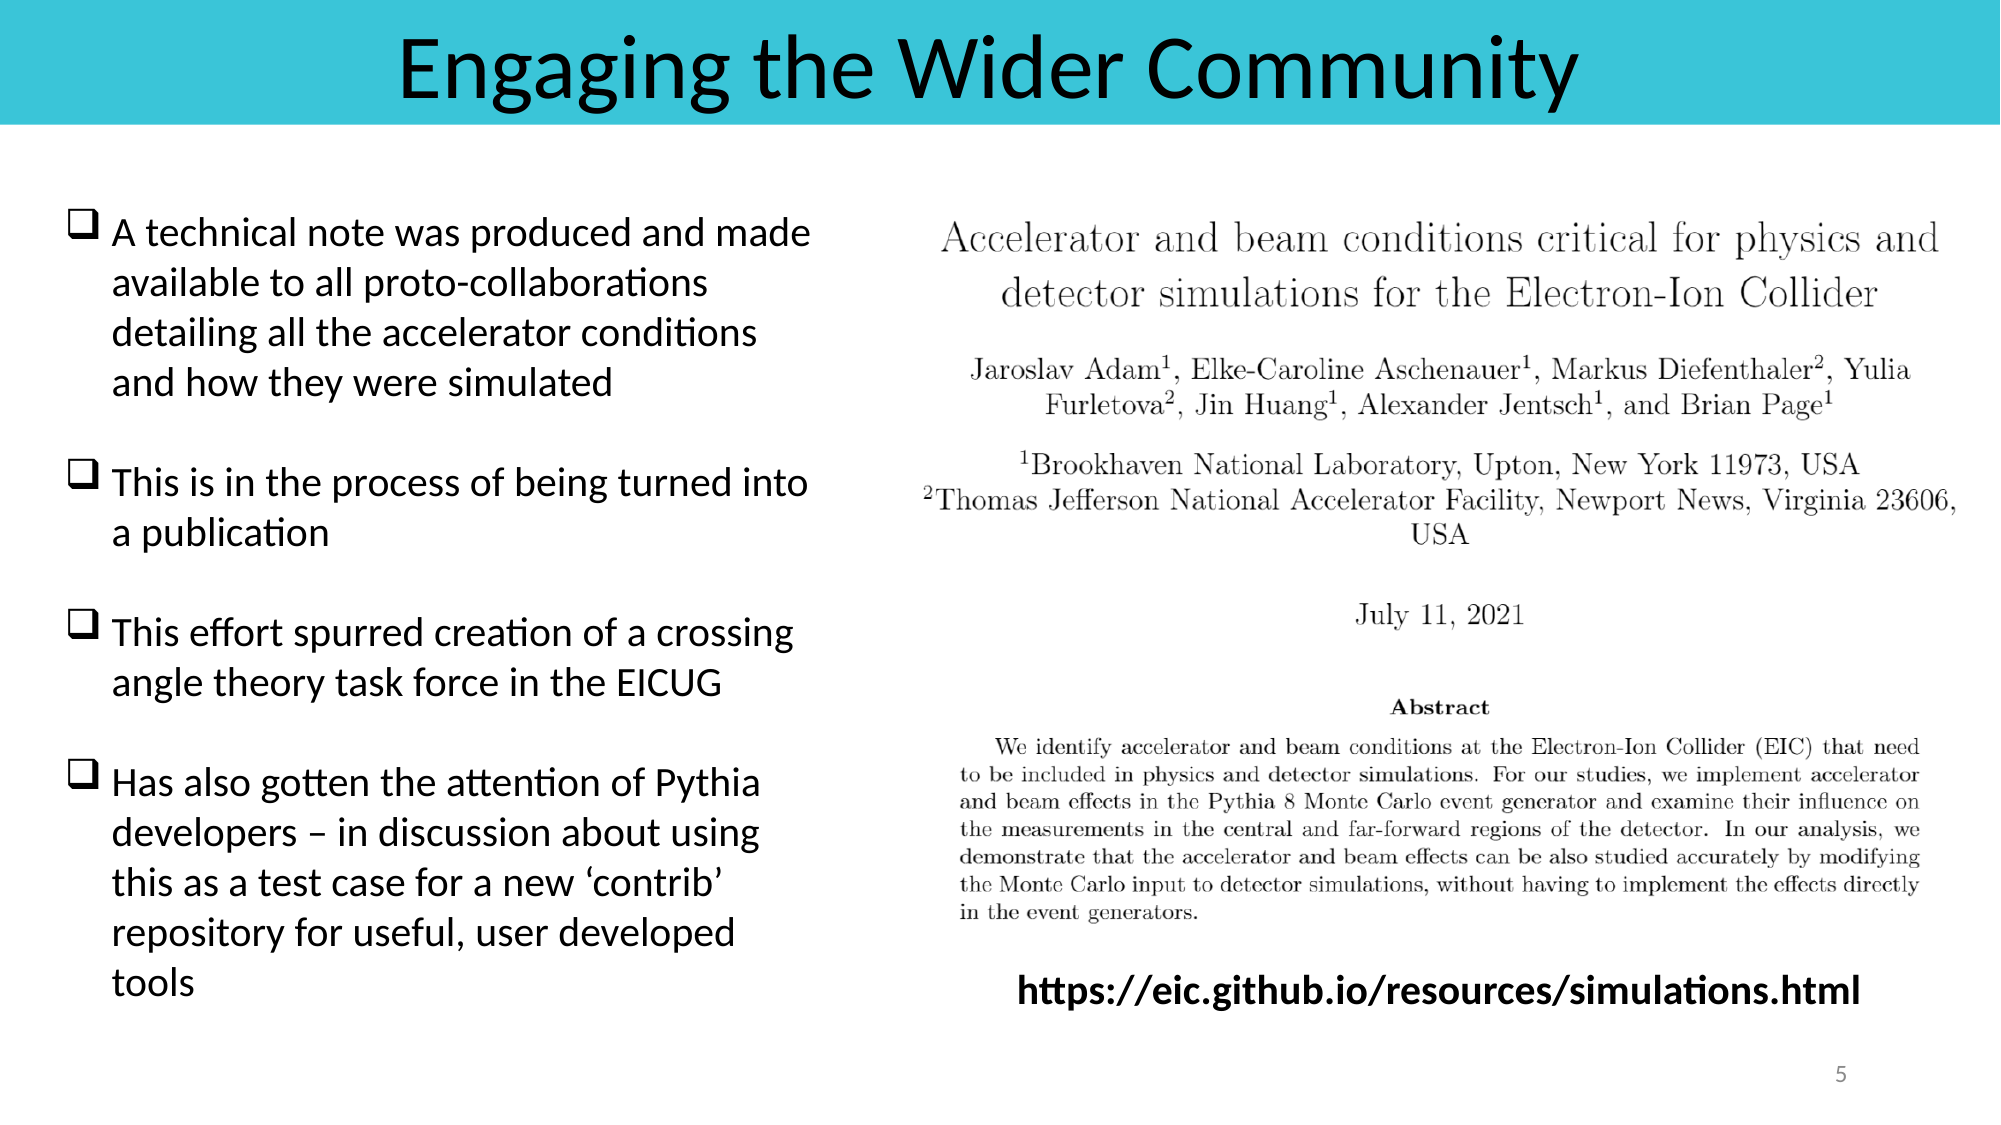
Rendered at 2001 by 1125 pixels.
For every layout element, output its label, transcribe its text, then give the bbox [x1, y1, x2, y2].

text_box A technical note was produced and made available to all proto-collaborations detailing all the accelerator conditions and how they were simulated This is in the process of being turned into a publication This effort spurred creation of a crossing angle theory task force in the EICUG Has also gotten the attention of Pythia developers – in discussion about using this as a test case for a new ‘contrib’ repository for useful, user developed tools [50, 197, 837, 1013]
picture [905, 186, 1974, 939]
slide_number 5 [1412, 1042, 1863, 1103]
text_box Engaging the Wider Community [0, 0, 2000, 125]
text_box https://eic.github.io/resources/simulations.html [905, 955, 1974, 1021]
